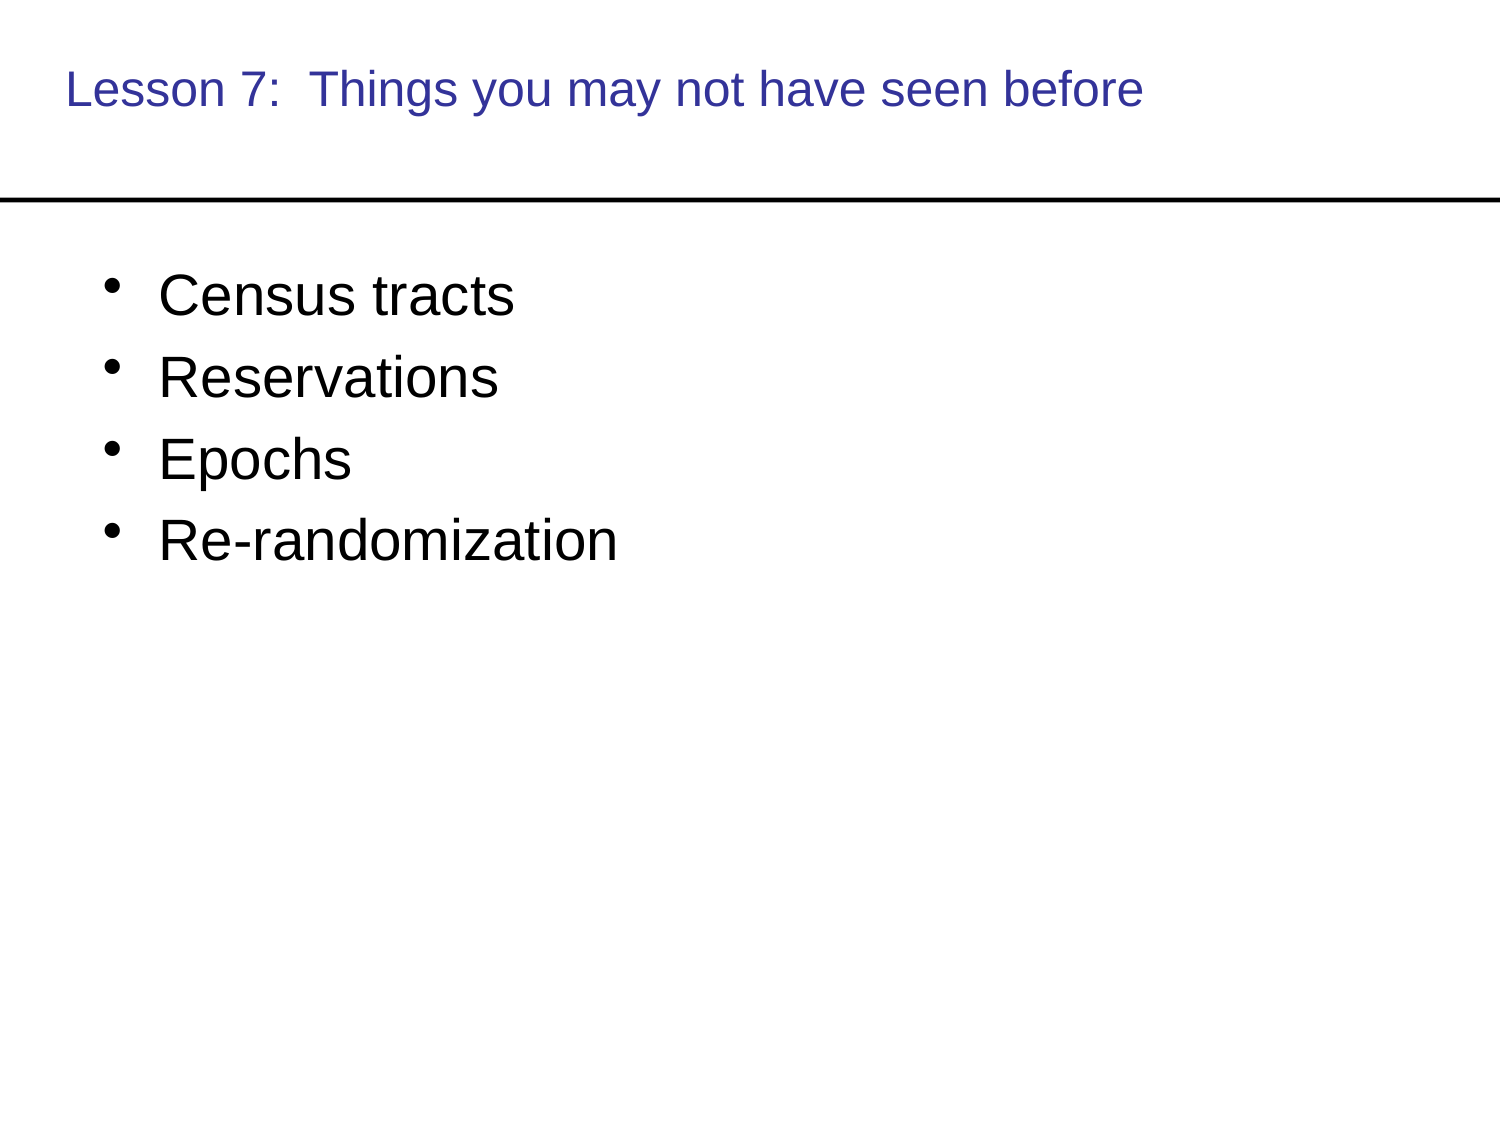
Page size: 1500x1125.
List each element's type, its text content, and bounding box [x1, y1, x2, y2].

title Lesson 7: Things you may not have seen before [49, 62, 1401, 171]
list Census tracts Reservations Epochs Re-randomization [87, 249, 1438, 988]
